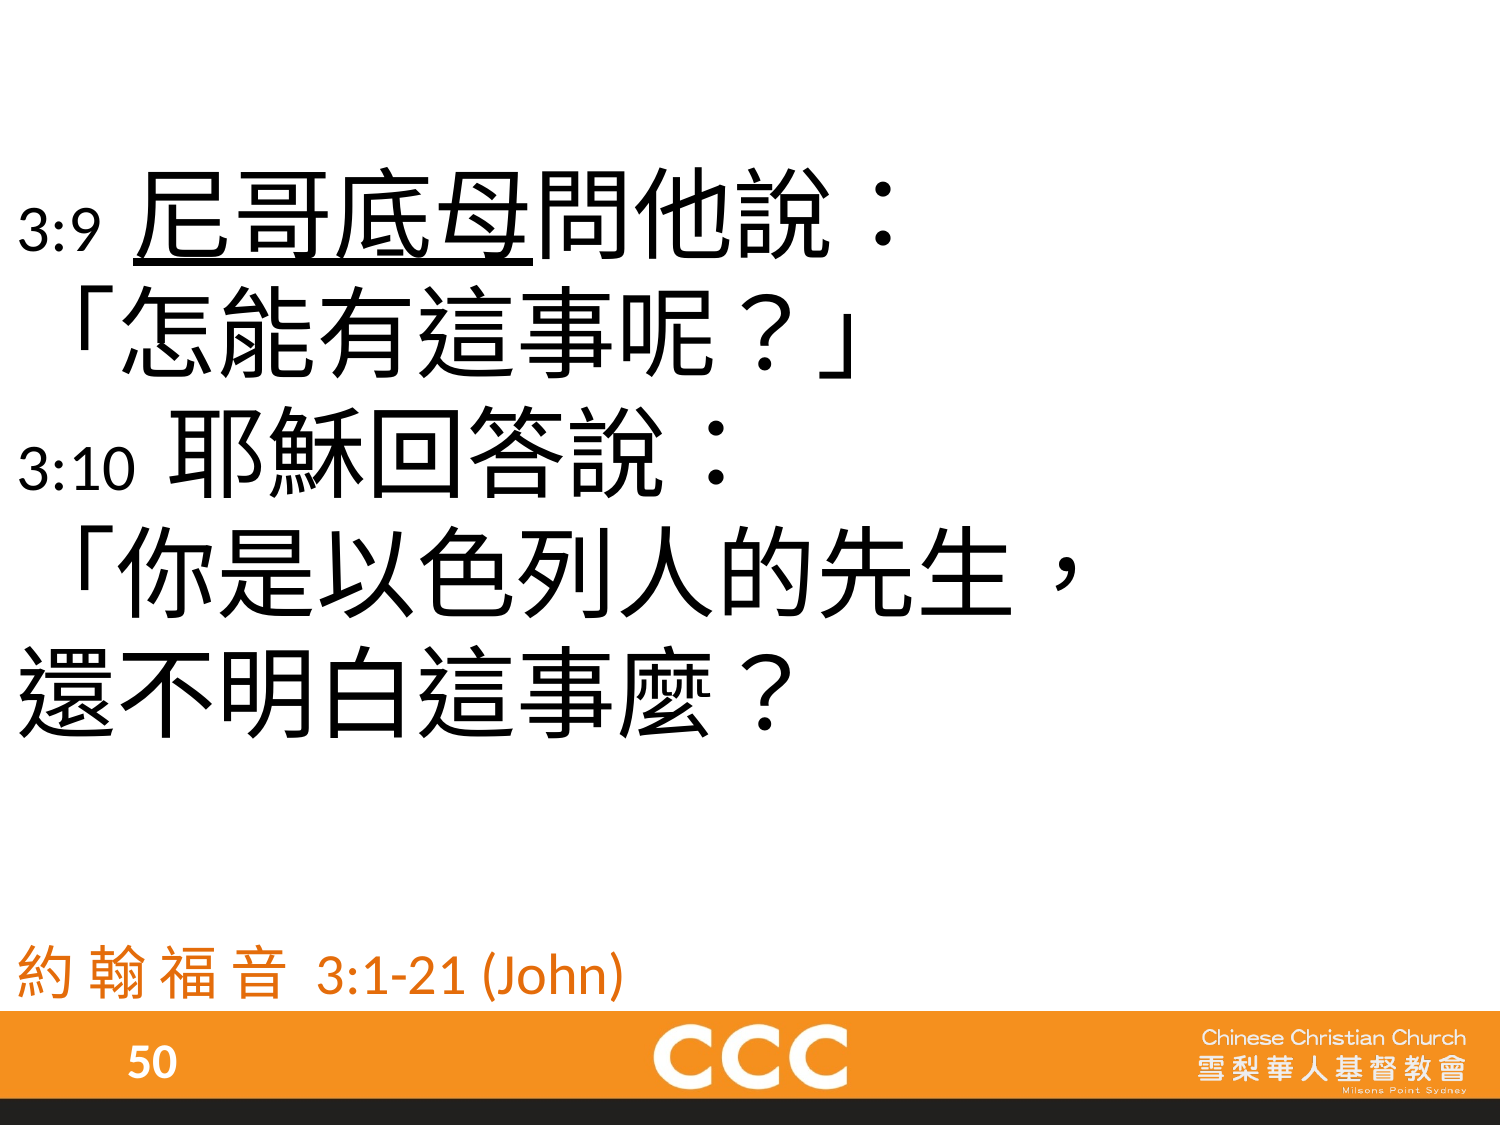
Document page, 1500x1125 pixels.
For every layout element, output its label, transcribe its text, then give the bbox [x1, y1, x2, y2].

picture [0, 1011, 1500, 1125]
text_box 約 翰 福 音 3:1-21 (John) [2, 928, 1489, 1014]
text_box 3:9 尼哥底母問他說： 「怎能有這事呢？」 3:10 耶穌回答說： 「你是以色列人的先生， 還不明白這事麼？ [2, 0, 1500, 362]
slide_number 50 [112, 1020, 215, 1094]
